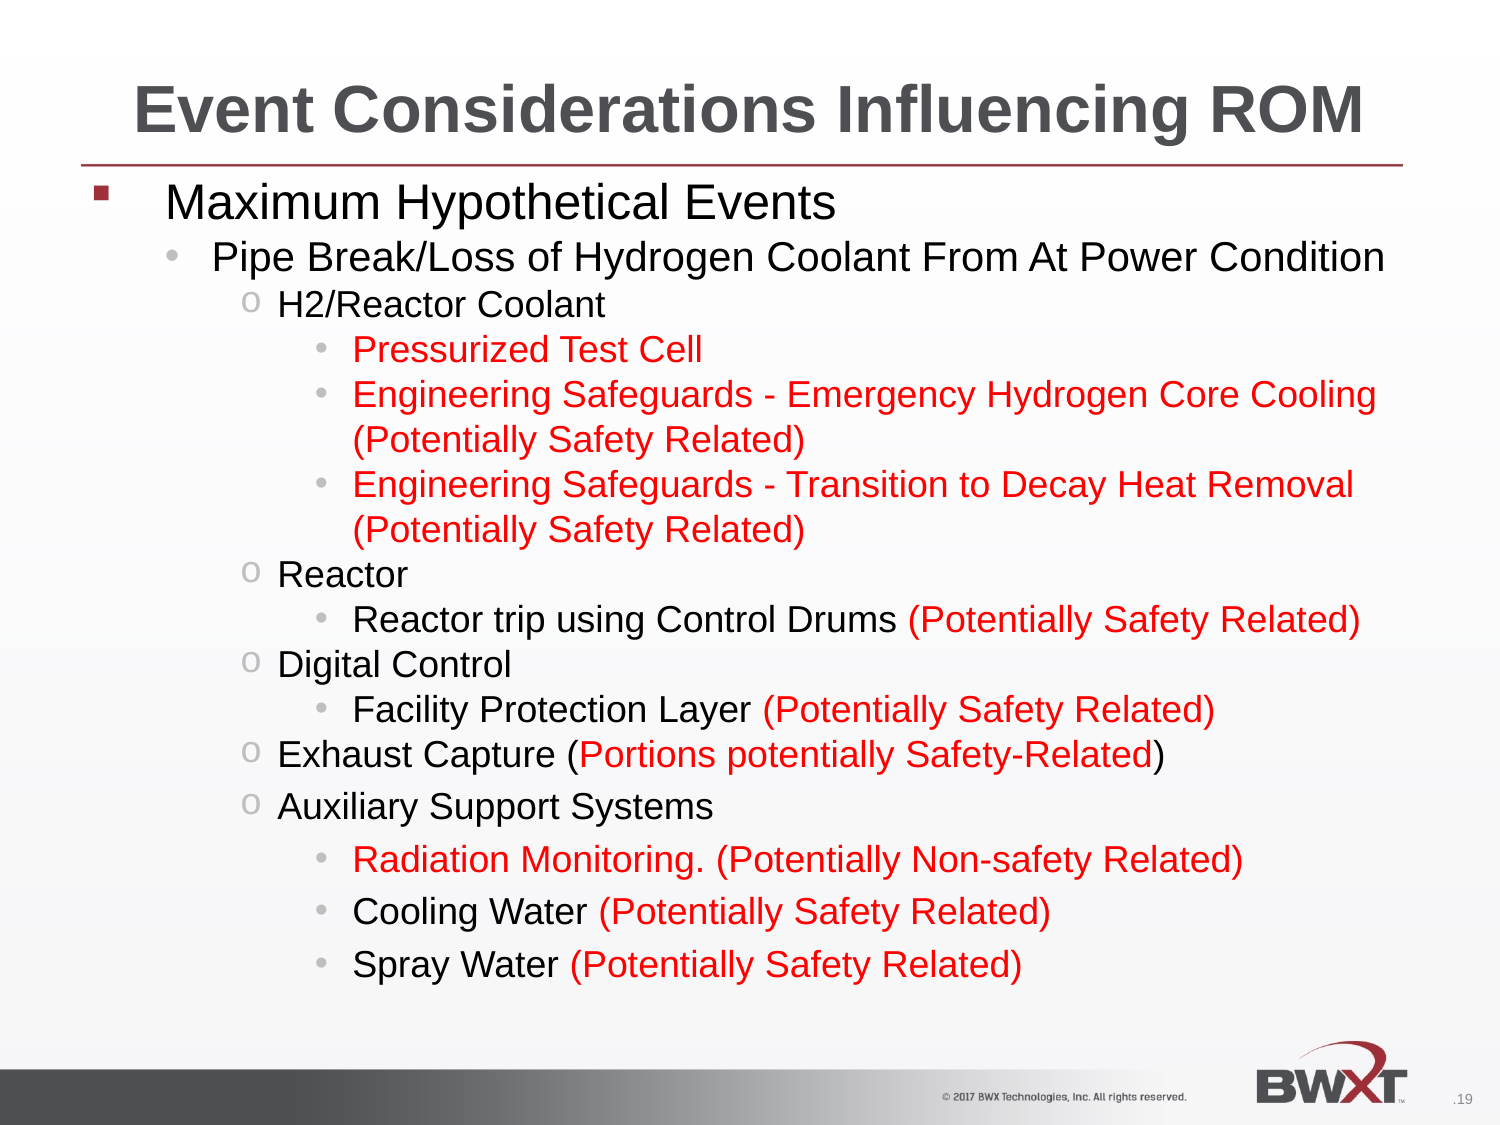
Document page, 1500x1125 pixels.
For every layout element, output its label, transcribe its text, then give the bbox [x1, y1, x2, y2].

picture [0, 0, 1500, 1125]
list Maximum Hypothetical Events Pipe Break/Loss of Hydrogen Coolant From At Power Condition H2/Reactor Coolant Pressurized Test Cell Engineering Safeguards - Emergency Hydrogen Core Cooling (Potentially Safety Related) Engineering Safeguards - Transition to Decay Heat Removal (Potentially Safety Related) Reactor Reactor trip using Control Drums (Potentially Safety Related) Digital Control Facility Protection Layer (Potentially Safety Related) Exhaust Capture (Portions potentially Safety-Related) Auxiliary Support Systems Radiation Monitoring. (Potentially Non-safety Related) Cooling Water (Potentially Safety Related) Spray Water (Potentially Safety Related) [75, 200, 1425, 1005]
title Event Considerations Influencing ROM [75, 12, 1425, 200]
